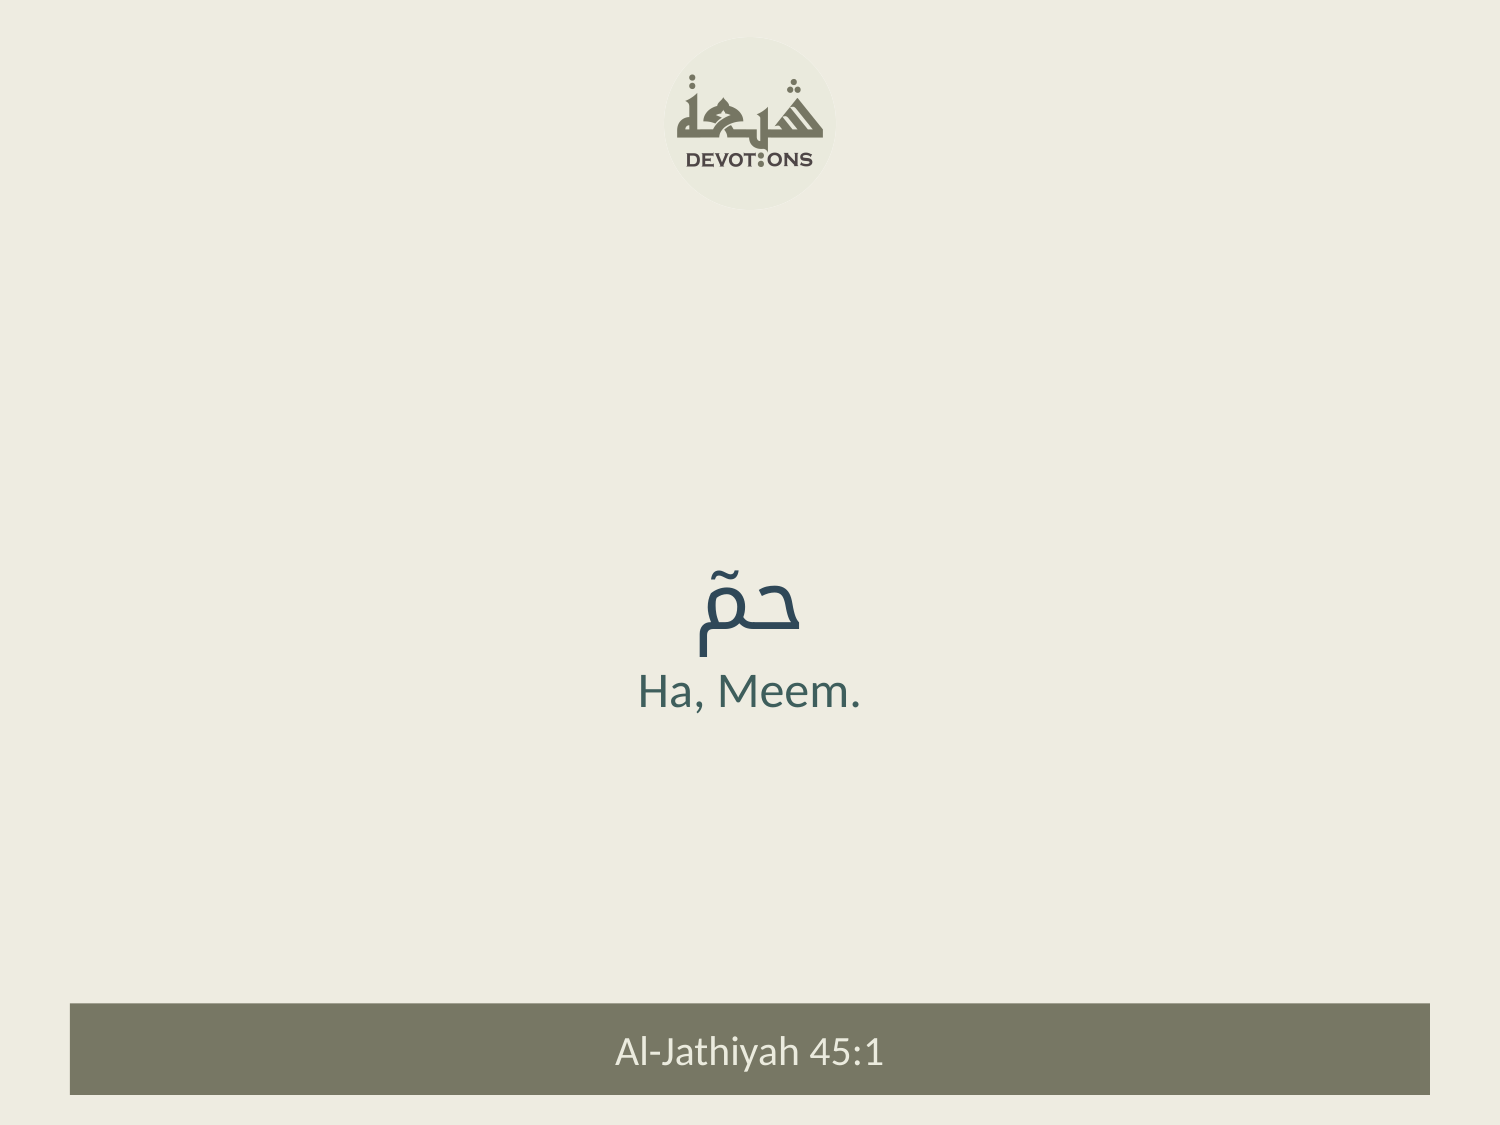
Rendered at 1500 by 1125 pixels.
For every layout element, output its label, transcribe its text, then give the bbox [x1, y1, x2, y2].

list Al-Jathiyah 45:1 [69, 1003, 1430, 1095]
list حمٓ Ha, Meem. [69, 203, 1430, 1003]
picture [656, 29, 844, 203]
